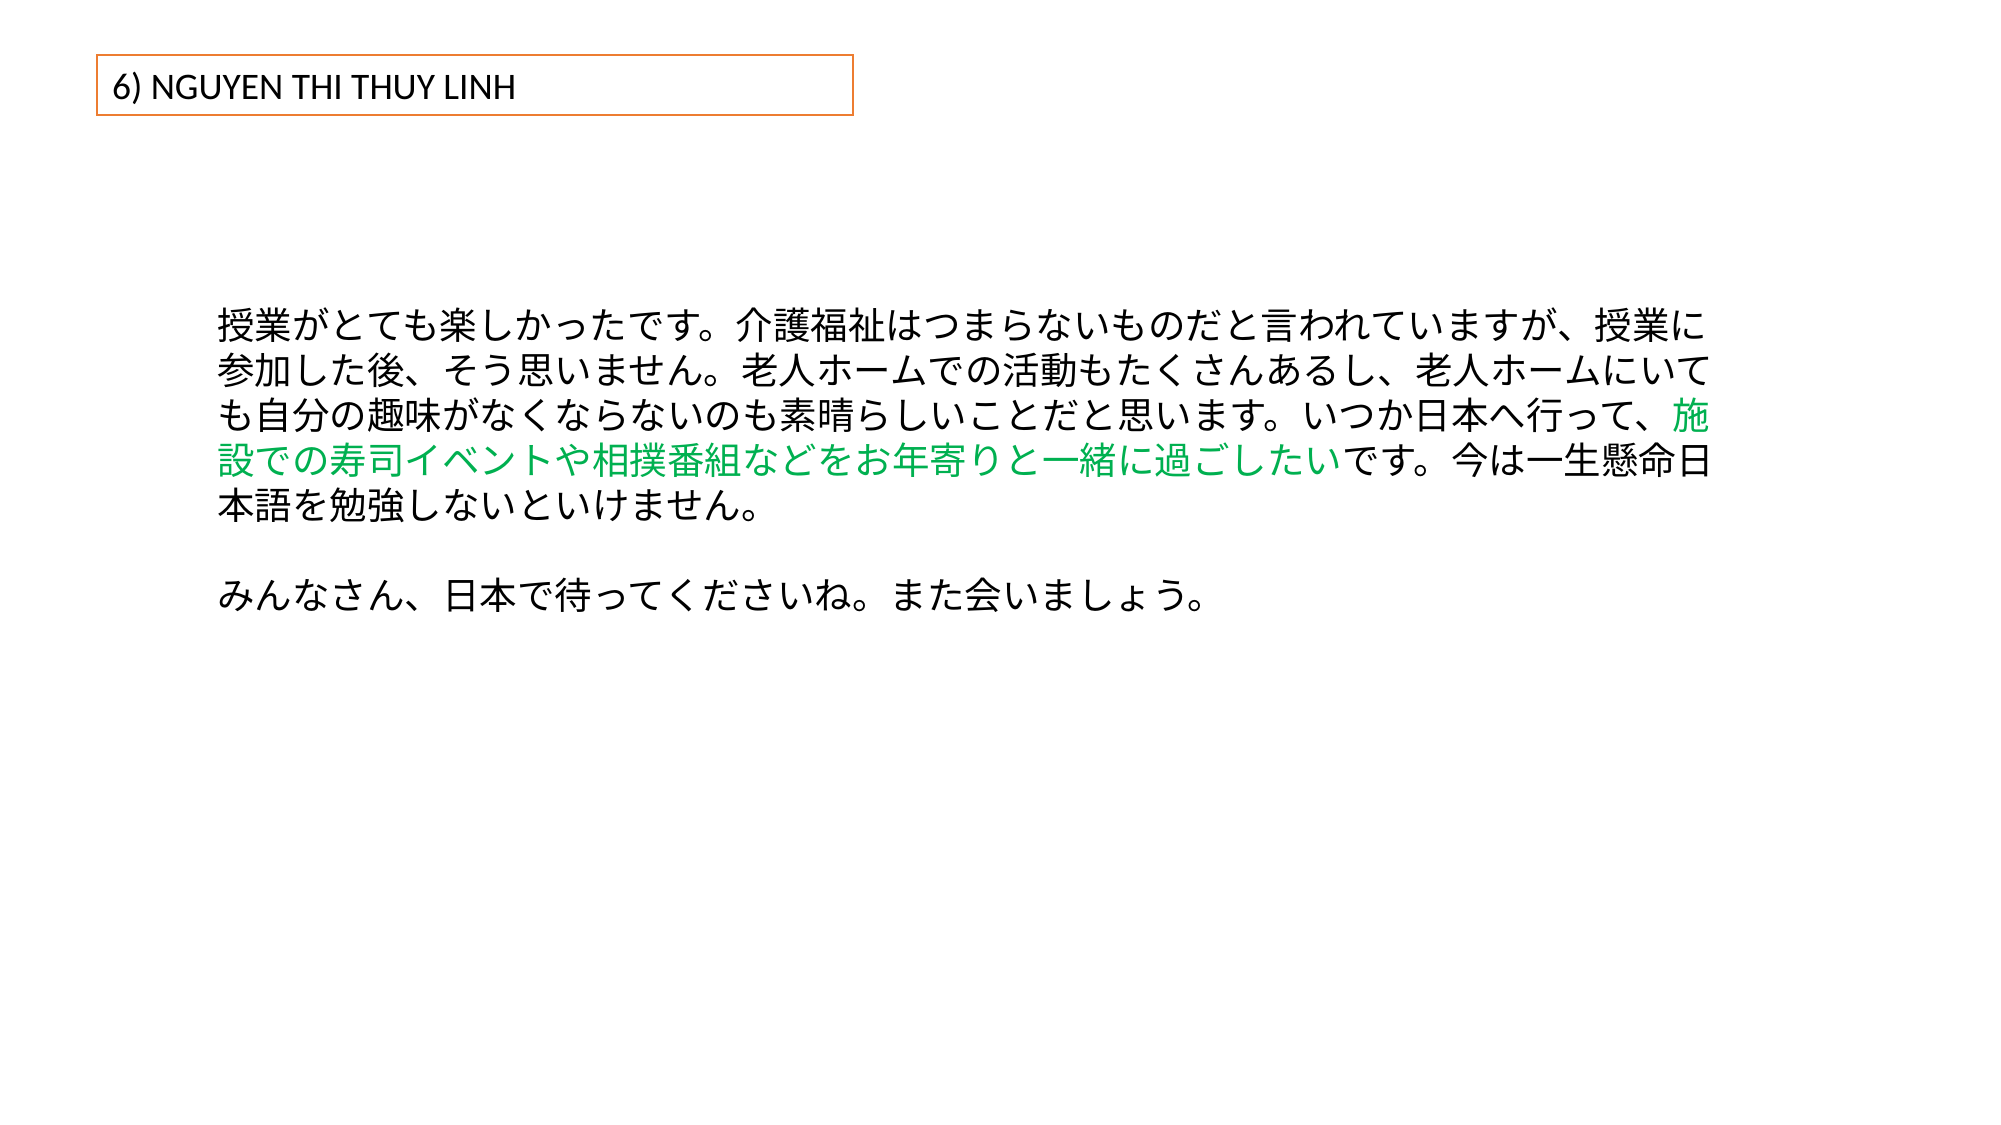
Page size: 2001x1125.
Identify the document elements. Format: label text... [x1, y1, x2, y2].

text_box 授業がとても楽しかったです。介護福祉はつまらないものだと言われていますが、授業に参加した後、そう思いません。老人ホームでの活動もたくさんあるし、老人ホームにいても自分の趣味がなくならないのも素晴らしいことだと思います。いつか日本へ行って、施設での寿司イベントや相撲番組などをお年寄りと一緒に過ごしたいです。今は一生懸命日本語を勉強しないといけません。 みんなさん、日本で待ってくださいね。また会いましょう。 [202, 294, 1740, 625]
text_box 6) NGUYEN THI THUY LINH [96, 54, 854, 116]
